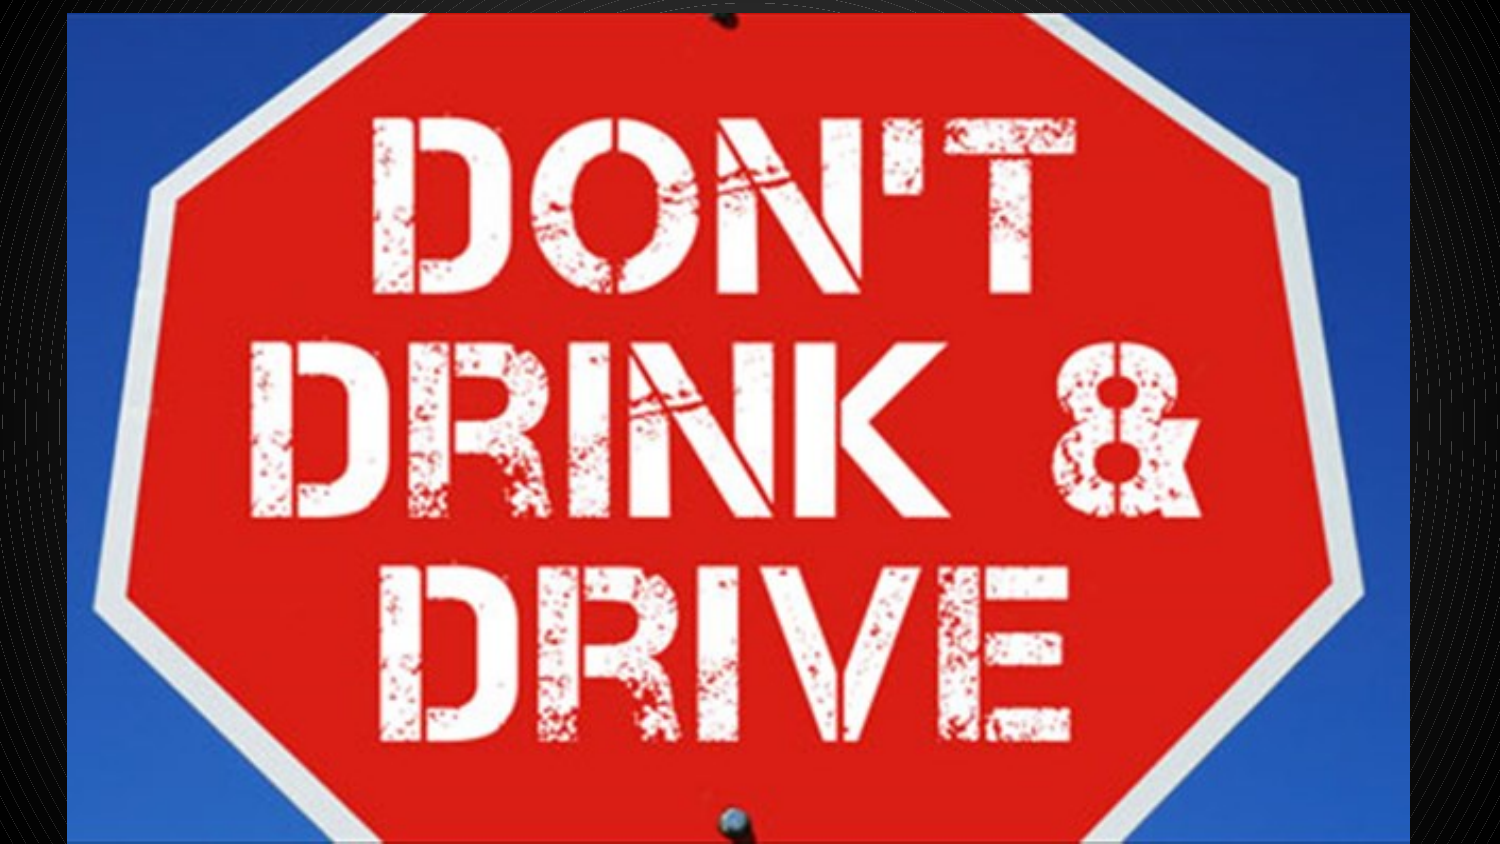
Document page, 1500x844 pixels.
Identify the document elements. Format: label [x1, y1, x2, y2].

picture [67, 12, 1410, 844]
